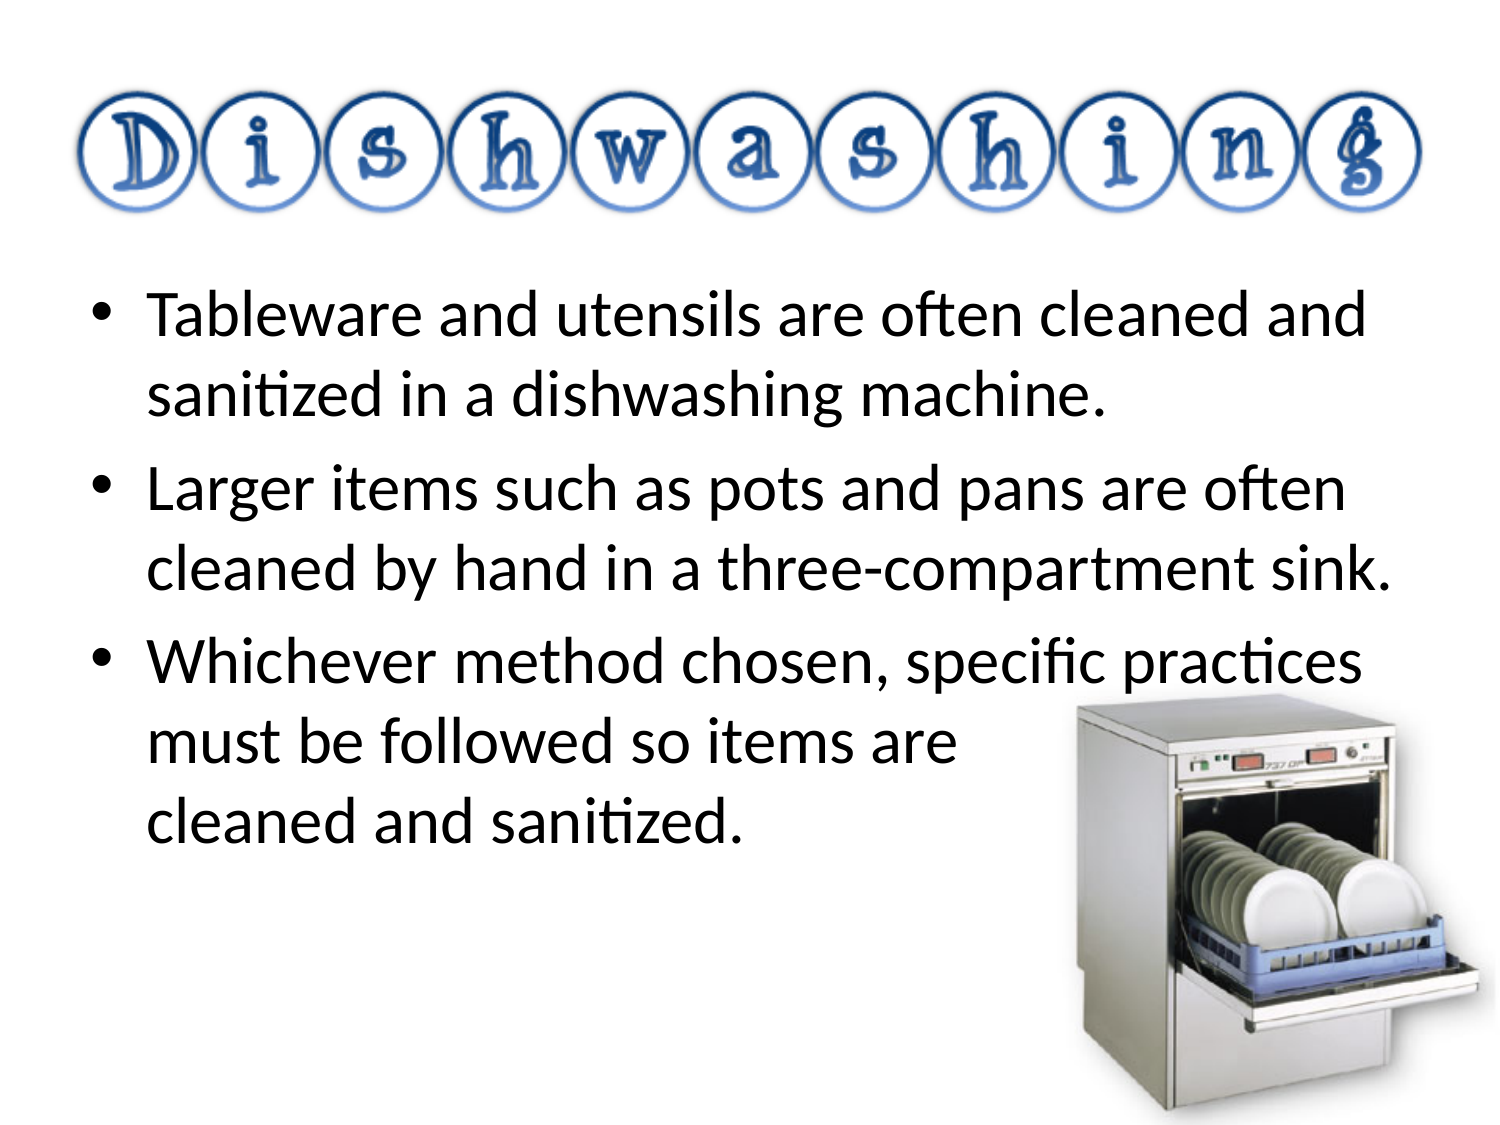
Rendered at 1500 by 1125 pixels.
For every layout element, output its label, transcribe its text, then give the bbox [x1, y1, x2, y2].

list Tableware and utensils are often cleaned and sanitized in a dishwashing machine. Larger items such as pots and pans are often cleaned by hand in a three-compartment sink. Whichever method chosen, specific practices must be followed so items are cleaned and sanitized. [75, 262, 1425, 1005]
picture [974, 634, 1500, 1125]
picture [62, 74, 1438, 226]
text_box [4, 0, 474, 240]
